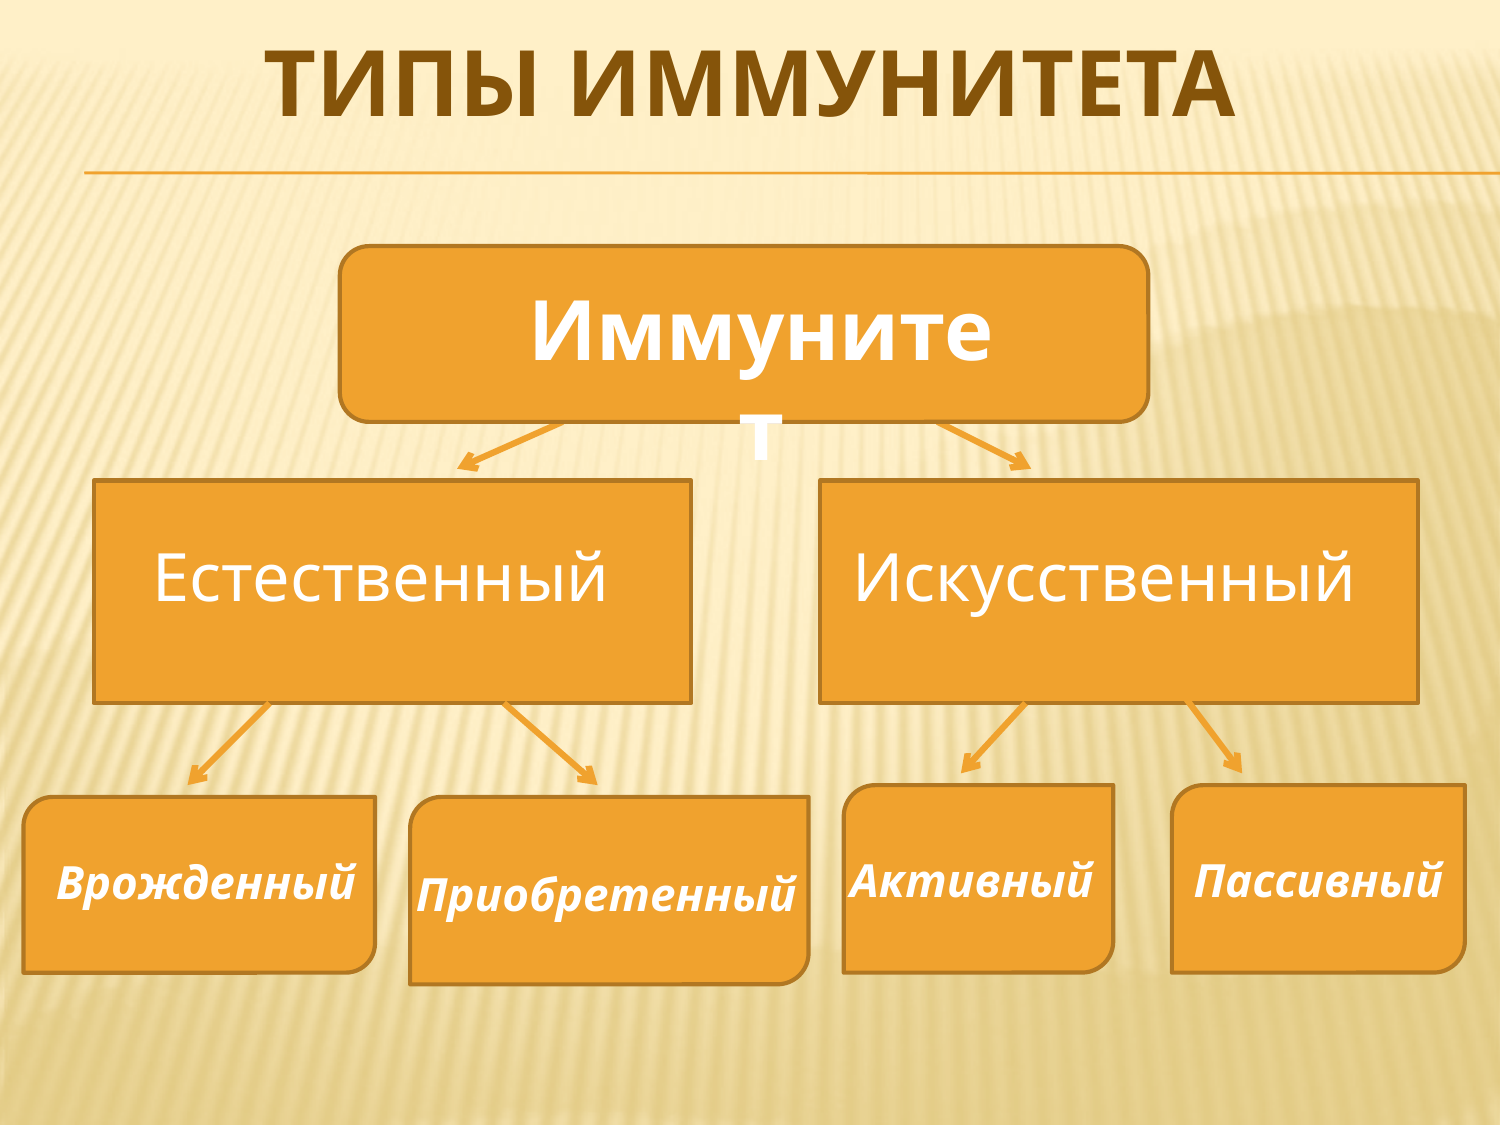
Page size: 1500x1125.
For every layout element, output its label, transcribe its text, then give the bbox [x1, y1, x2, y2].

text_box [1159, 691, 1255, 763]
text_box Врожденный [41, 846, 371, 916]
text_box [187, 702, 270, 786]
text_box Искусственный [837, 527, 1372, 622]
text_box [957, 705, 1029, 771]
title Типы иммунитета [0, 0, 1500, 160]
text_box [21, 794, 378, 975]
text_box Пассивный [1171, 843, 1465, 914]
text_box [408, 928, 811, 987]
text_box [1169, 783, 1467, 975]
text_box Естественный [137, 527, 626, 622]
text_box [408, 794, 811, 857]
text_box Активный [835, 843, 1109, 914]
text_box [92, 478, 693, 705]
text_box [818, 478, 1420, 705]
text_box [841, 783, 1116, 975]
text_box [456, 421, 563, 469]
text_box [337, 243, 1151, 424]
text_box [937, 421, 1032, 469]
text_box Приобретенный [383, 857, 829, 928]
text_box Иммунитет [492, 269, 1031, 485]
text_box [503, 702, 598, 786]
